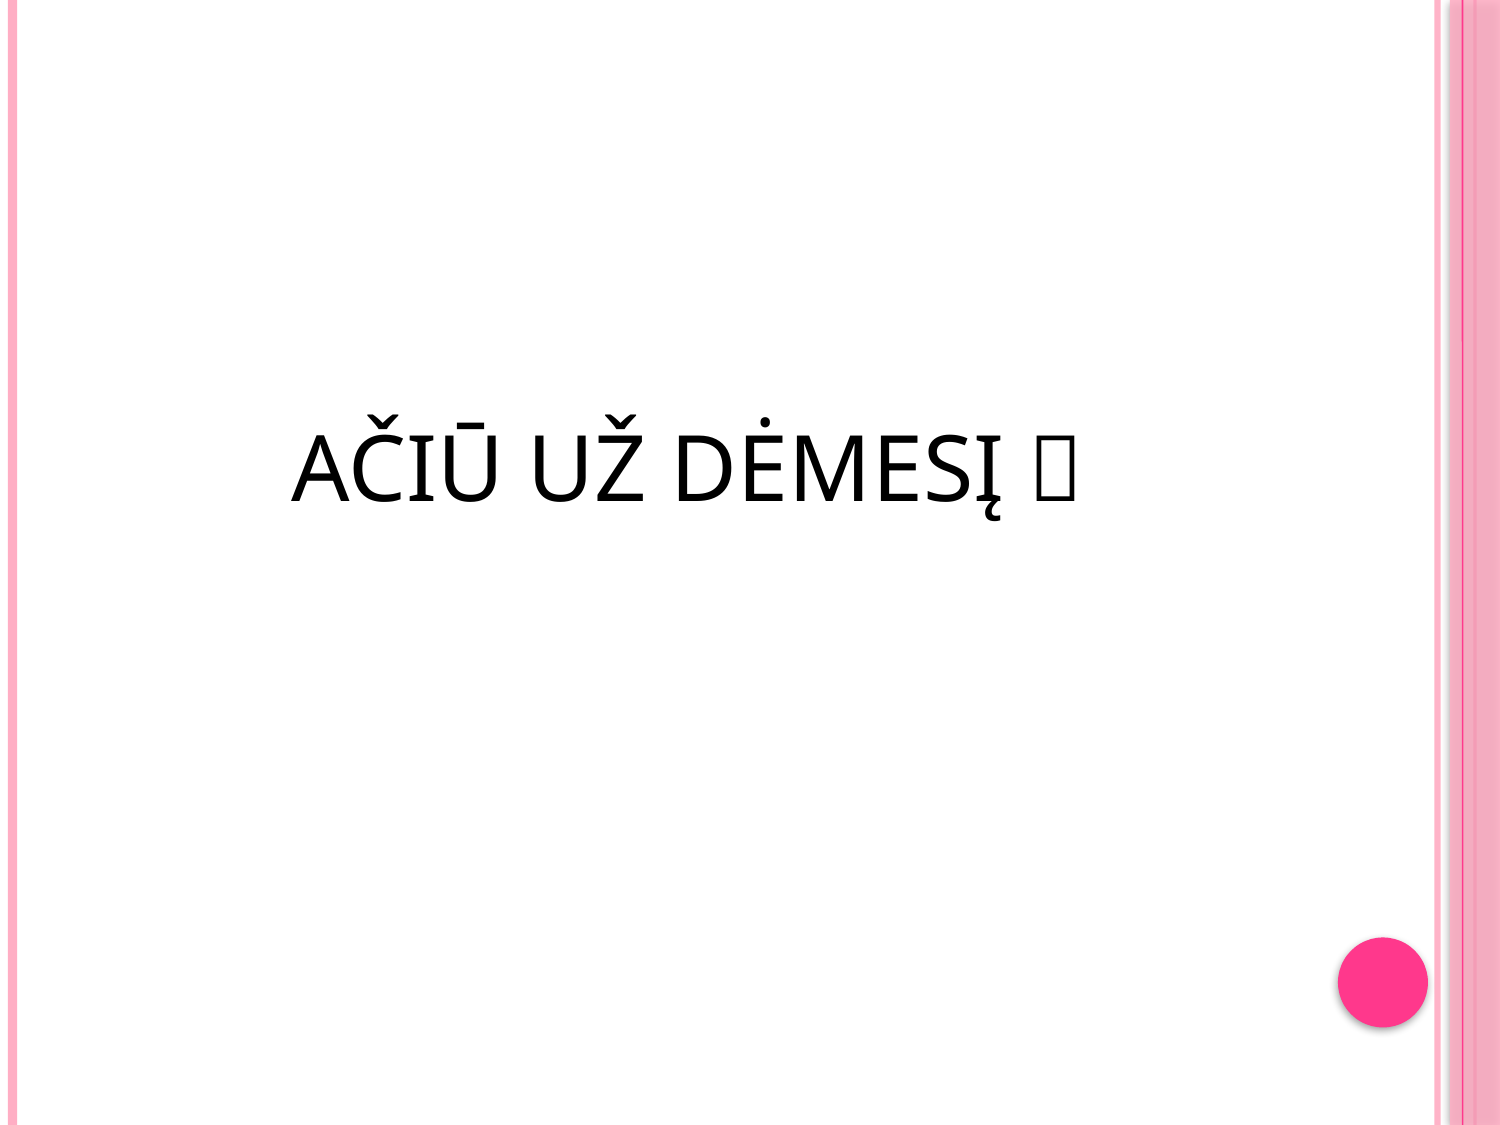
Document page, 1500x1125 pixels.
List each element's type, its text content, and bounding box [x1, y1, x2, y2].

title Ačiū už dėmesį  [75, 243, 1300, 528]
